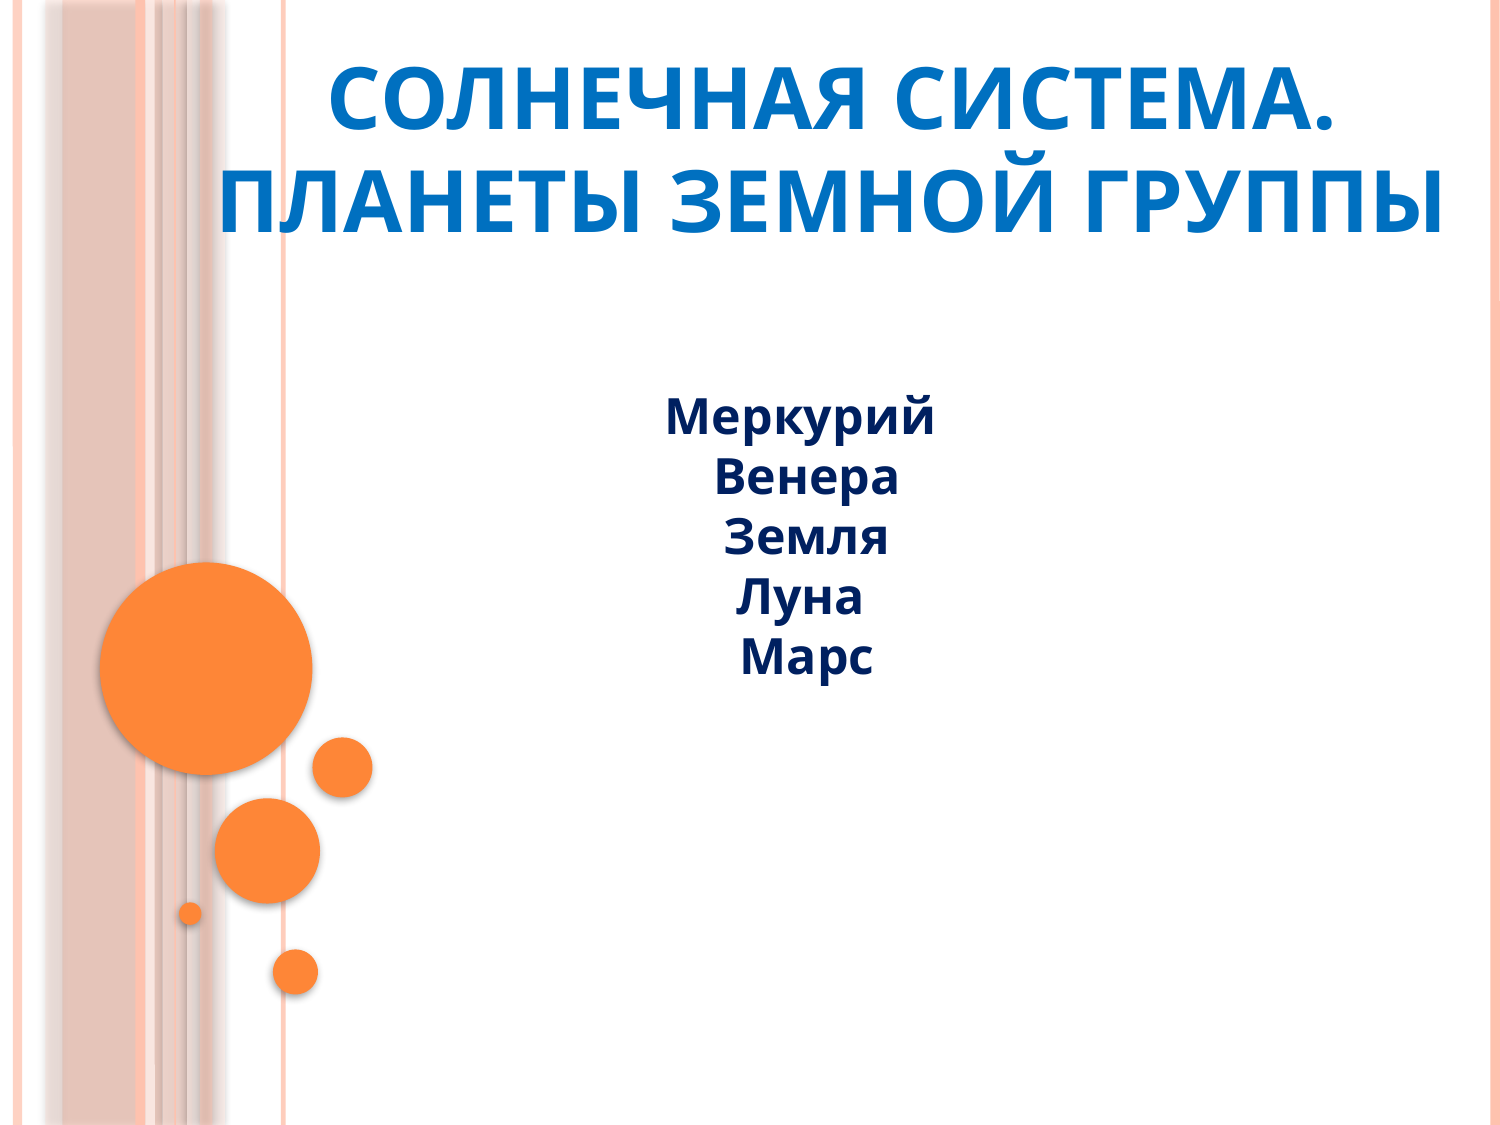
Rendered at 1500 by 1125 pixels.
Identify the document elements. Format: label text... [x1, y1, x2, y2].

text_box Меркурий Венера Земля Луна Марс [631, 376, 969, 692]
title Солнечная система. Планеты земной группы [194, 30, 1470, 258]
